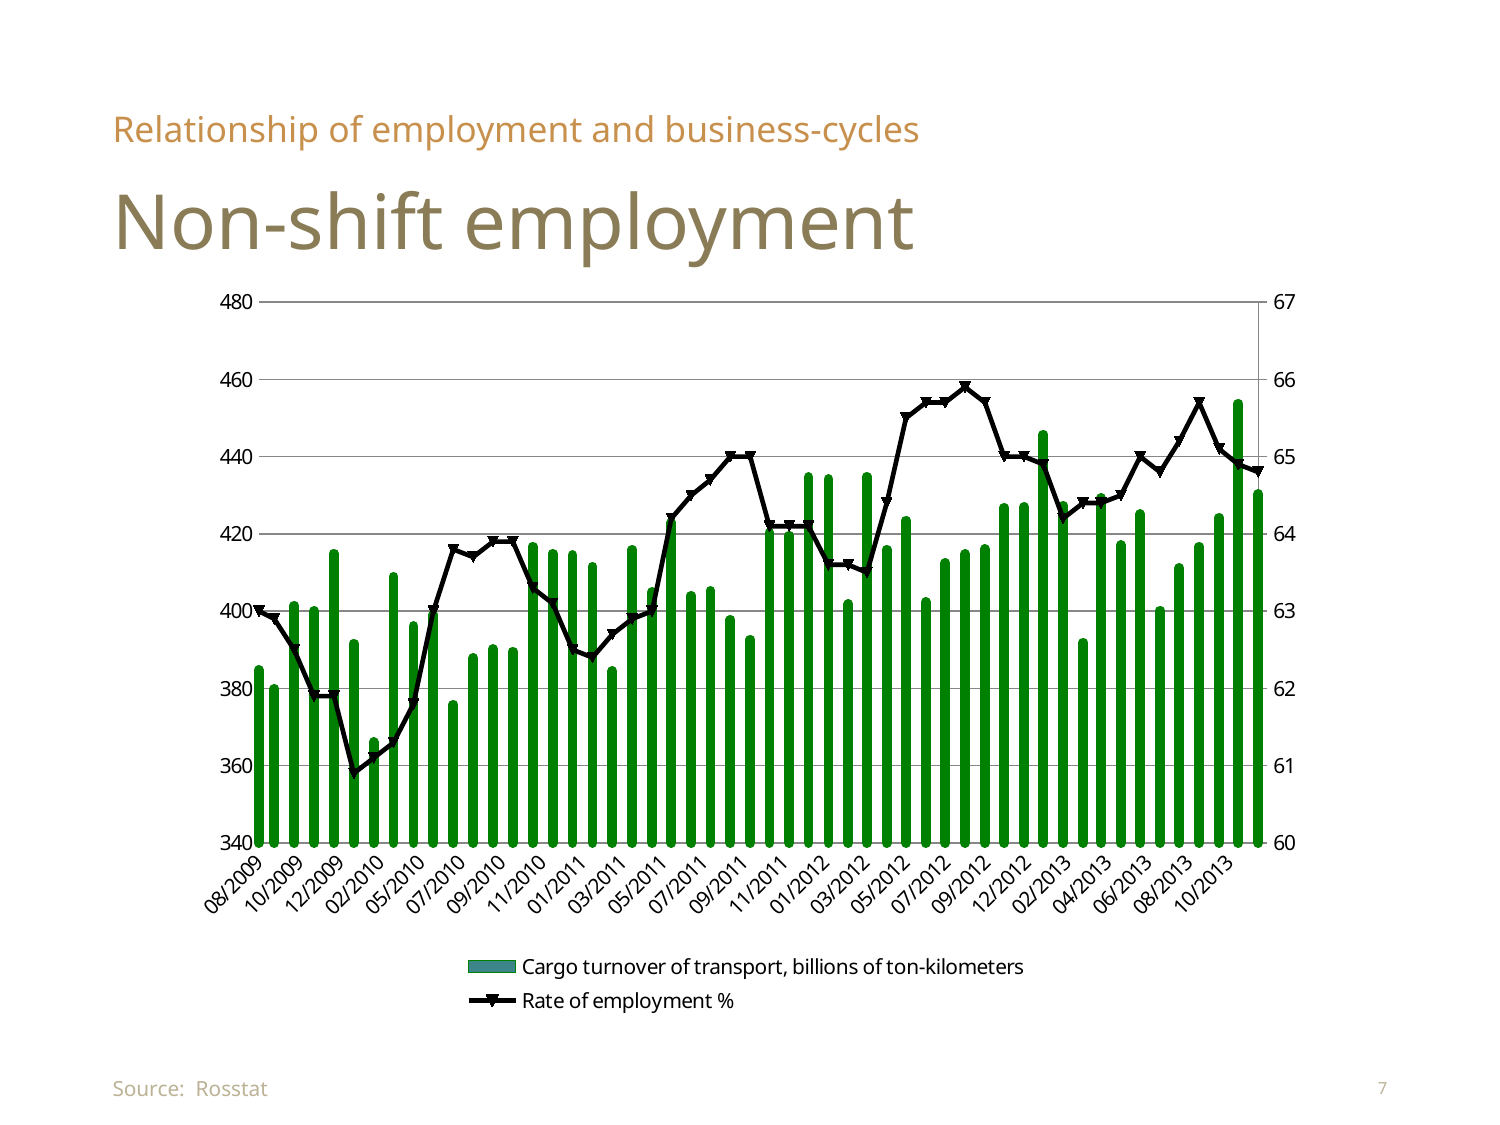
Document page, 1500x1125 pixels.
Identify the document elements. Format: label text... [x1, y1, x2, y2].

list Source: Rosstat [112, 1073, 938, 1102]
list Relationship of employment and business-cycles [112, 113, 1388, 188]
chart [173, 272, 1319, 1021]
title Non-shift employment [112, 187, 1500, 338]
